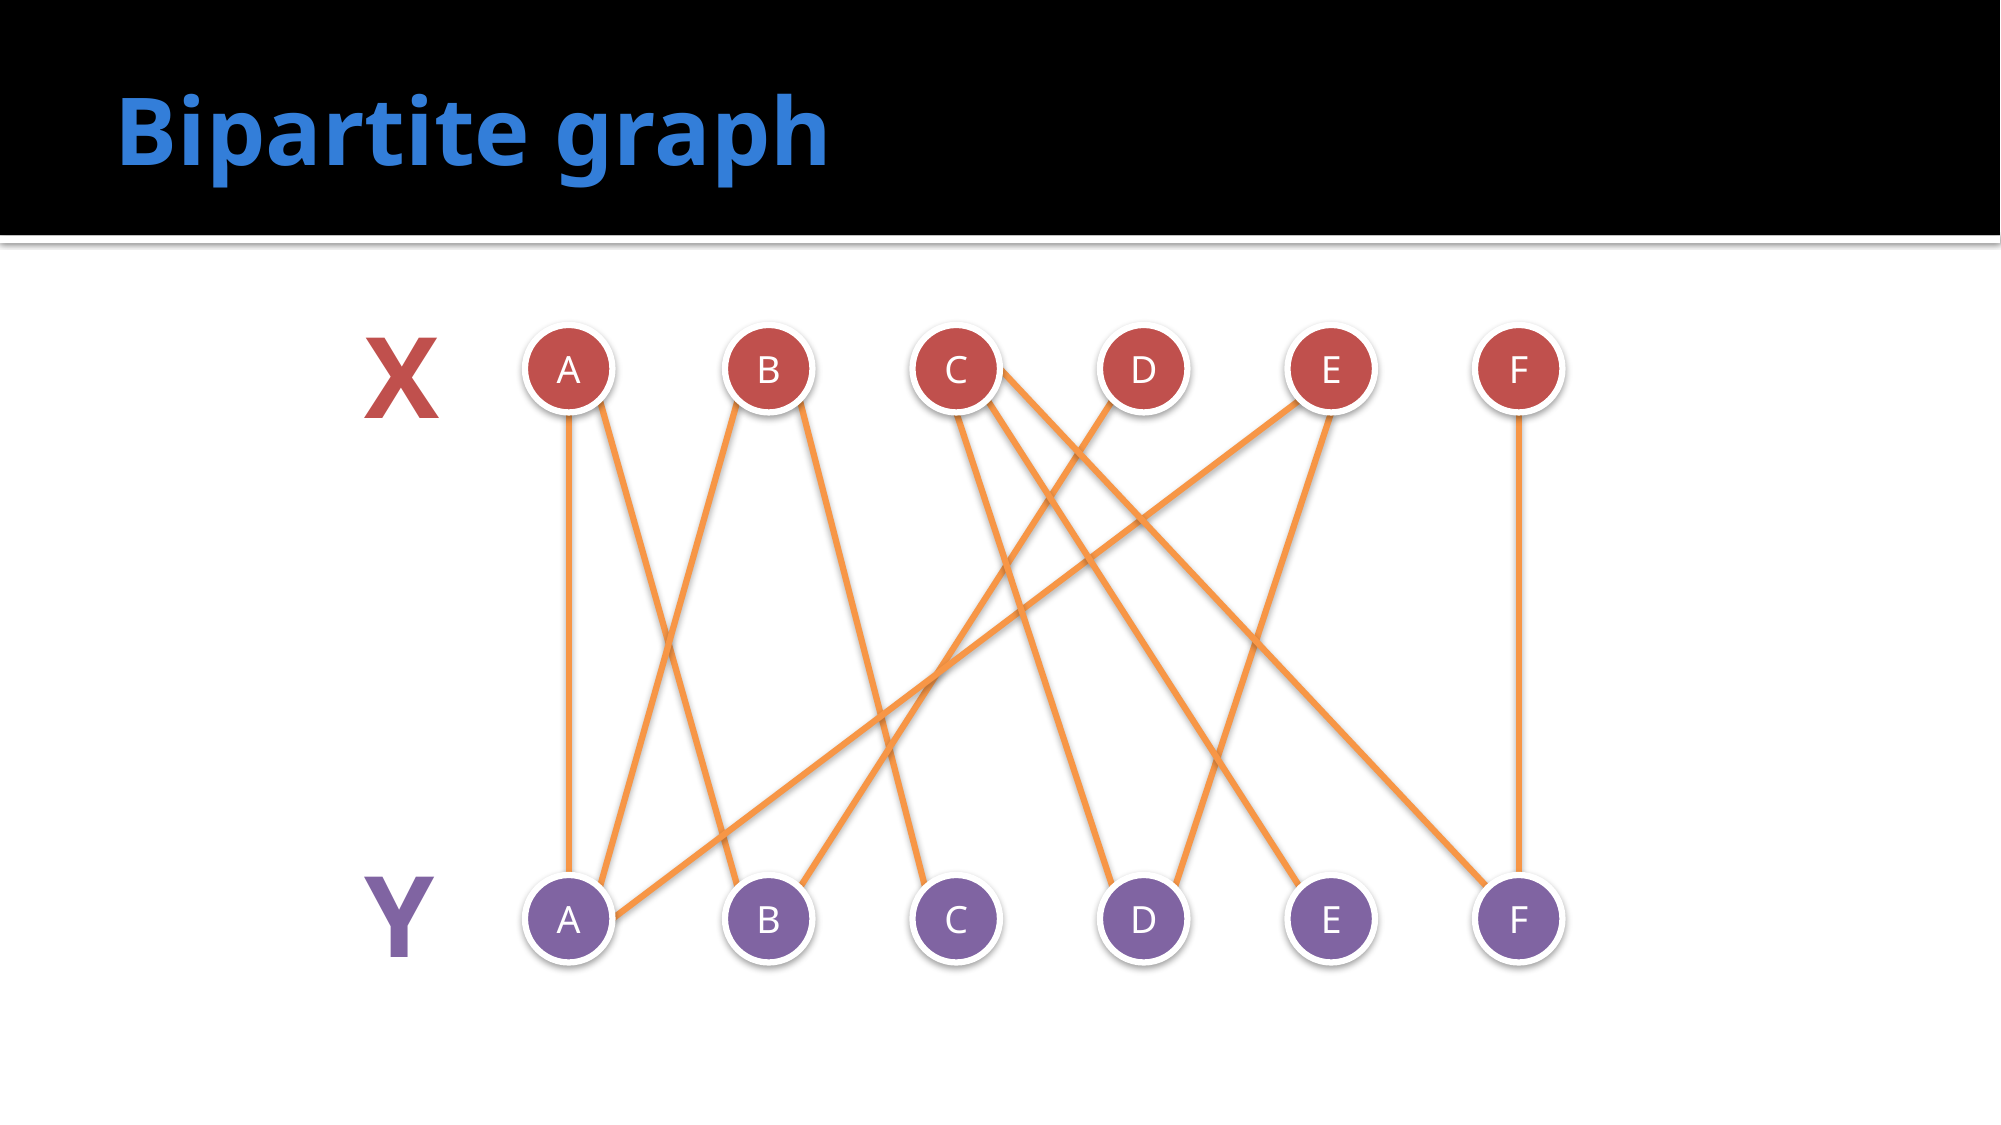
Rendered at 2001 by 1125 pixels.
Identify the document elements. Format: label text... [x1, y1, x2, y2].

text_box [424, 574, 607, 714]
title Bipartite graph [99, 25, 1900, 231]
text_box C [910, 928, 1003, 966]
text_box D [1096, 321, 1191, 367]
text_box Y [349, 837, 488, 988]
text_box A [521, 321, 616, 416]
text_box A [521, 871, 615, 966]
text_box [612, 399, 1301, 919]
text_box E [1285, 897, 1379, 966]
text_box D [1097, 928, 1190, 966]
text_box F [1471, 321, 1566, 416]
text_box C [909, 321, 1004, 398]
text_box B [721, 321, 816, 398]
text_box B [722, 928, 815, 966]
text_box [796, 571, 894, 729]
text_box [899, 486, 994, 801]
text_box X [349, 298, 488, 449]
text_box E [1284, 321, 1379, 367]
text_box F [1471, 871, 1566, 966]
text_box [999, 368, 1488, 888]
